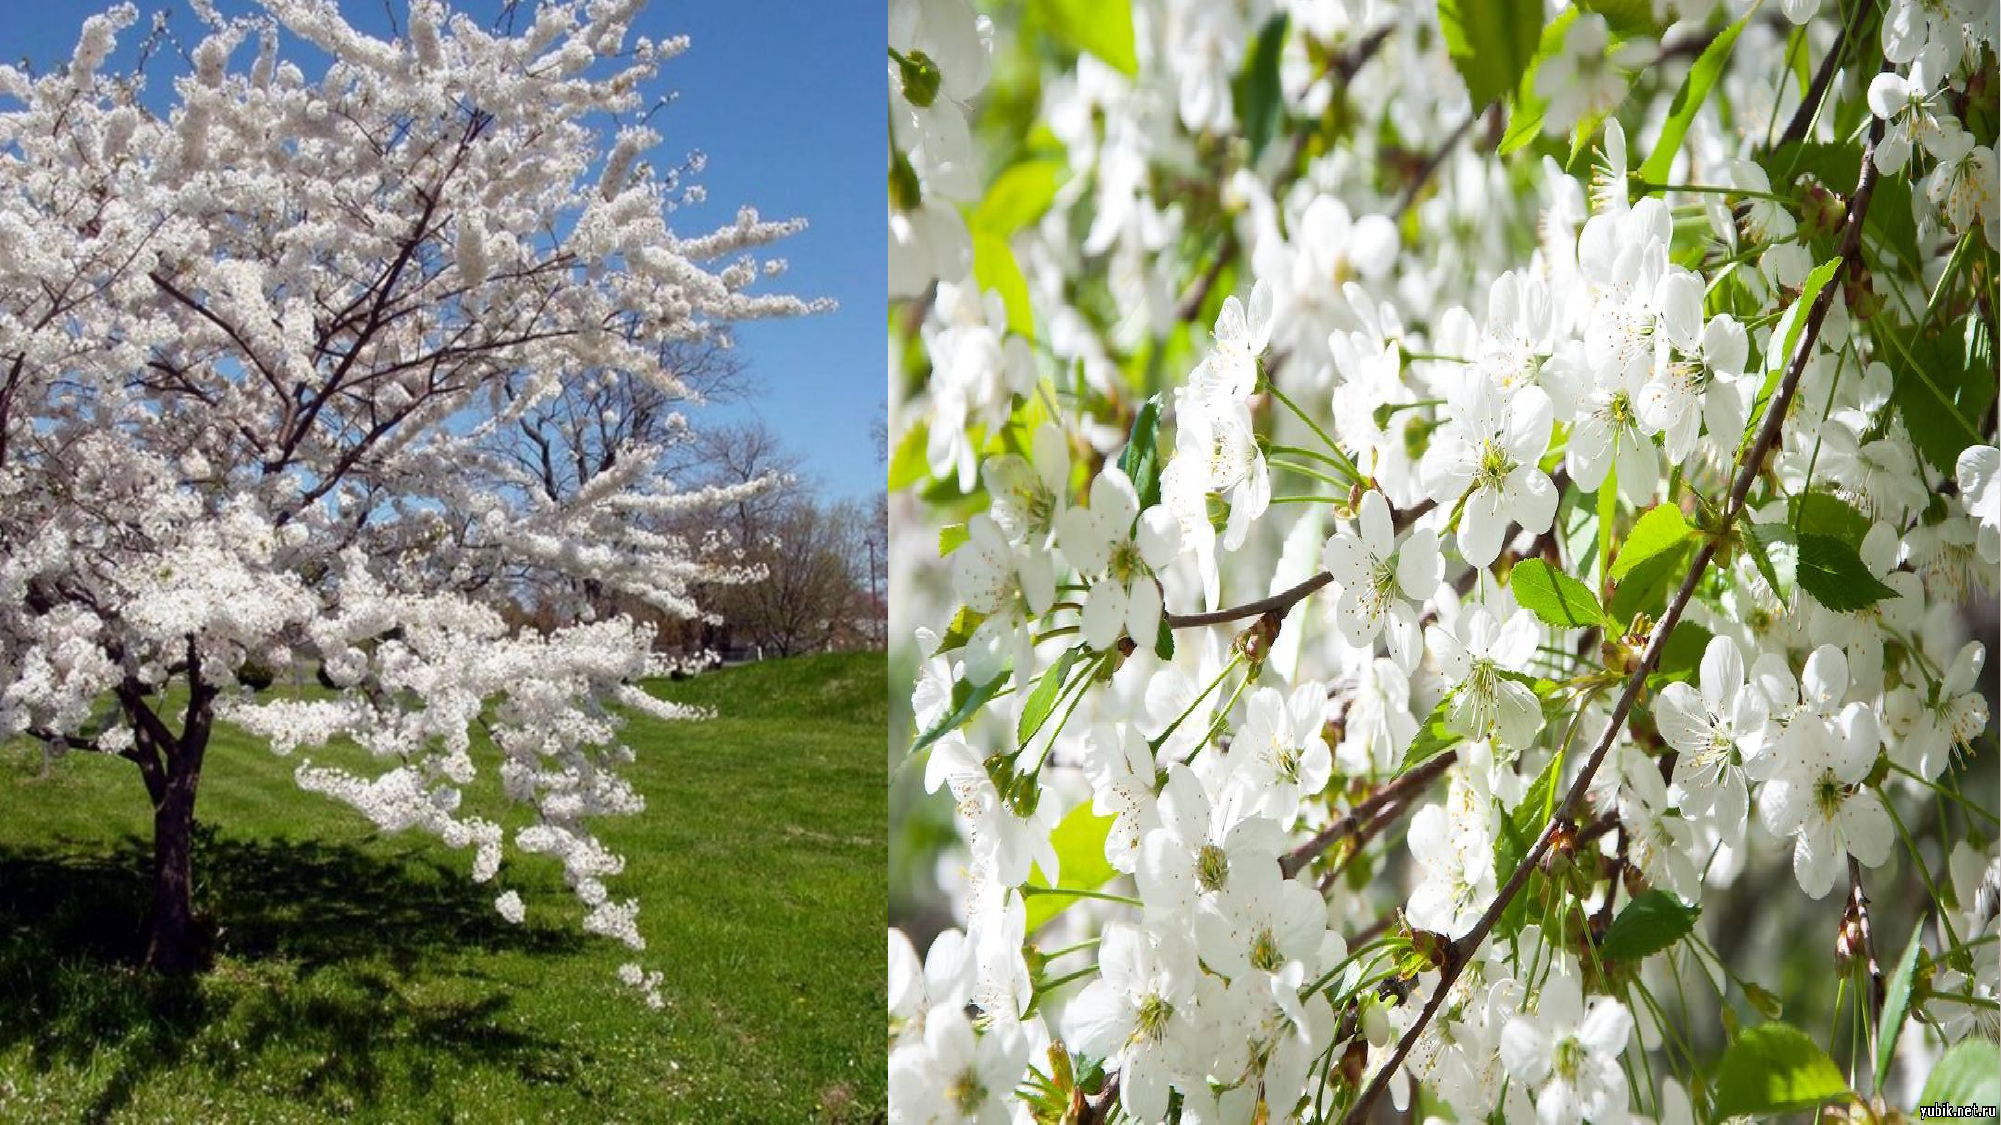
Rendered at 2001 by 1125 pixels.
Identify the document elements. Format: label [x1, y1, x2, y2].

list [888, 0, 2000, 1125]
picture [0, 0, 888, 1125]
